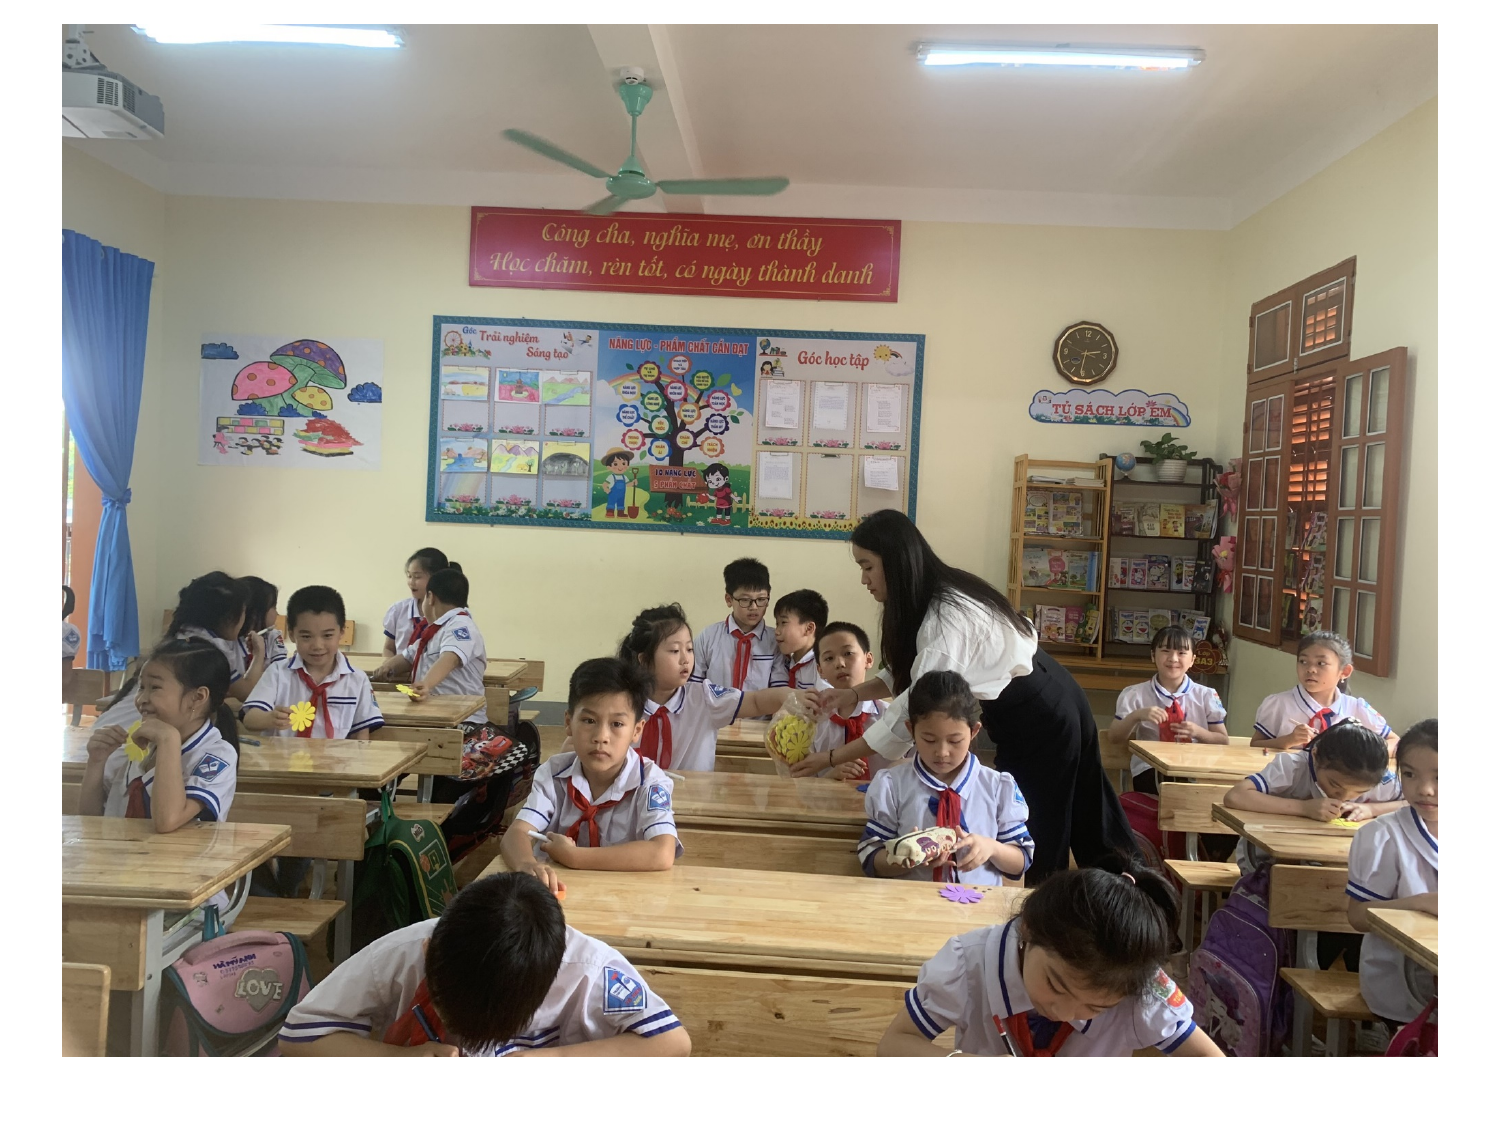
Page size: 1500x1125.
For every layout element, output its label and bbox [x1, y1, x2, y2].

picture [62, 24, 1438, 1057]
